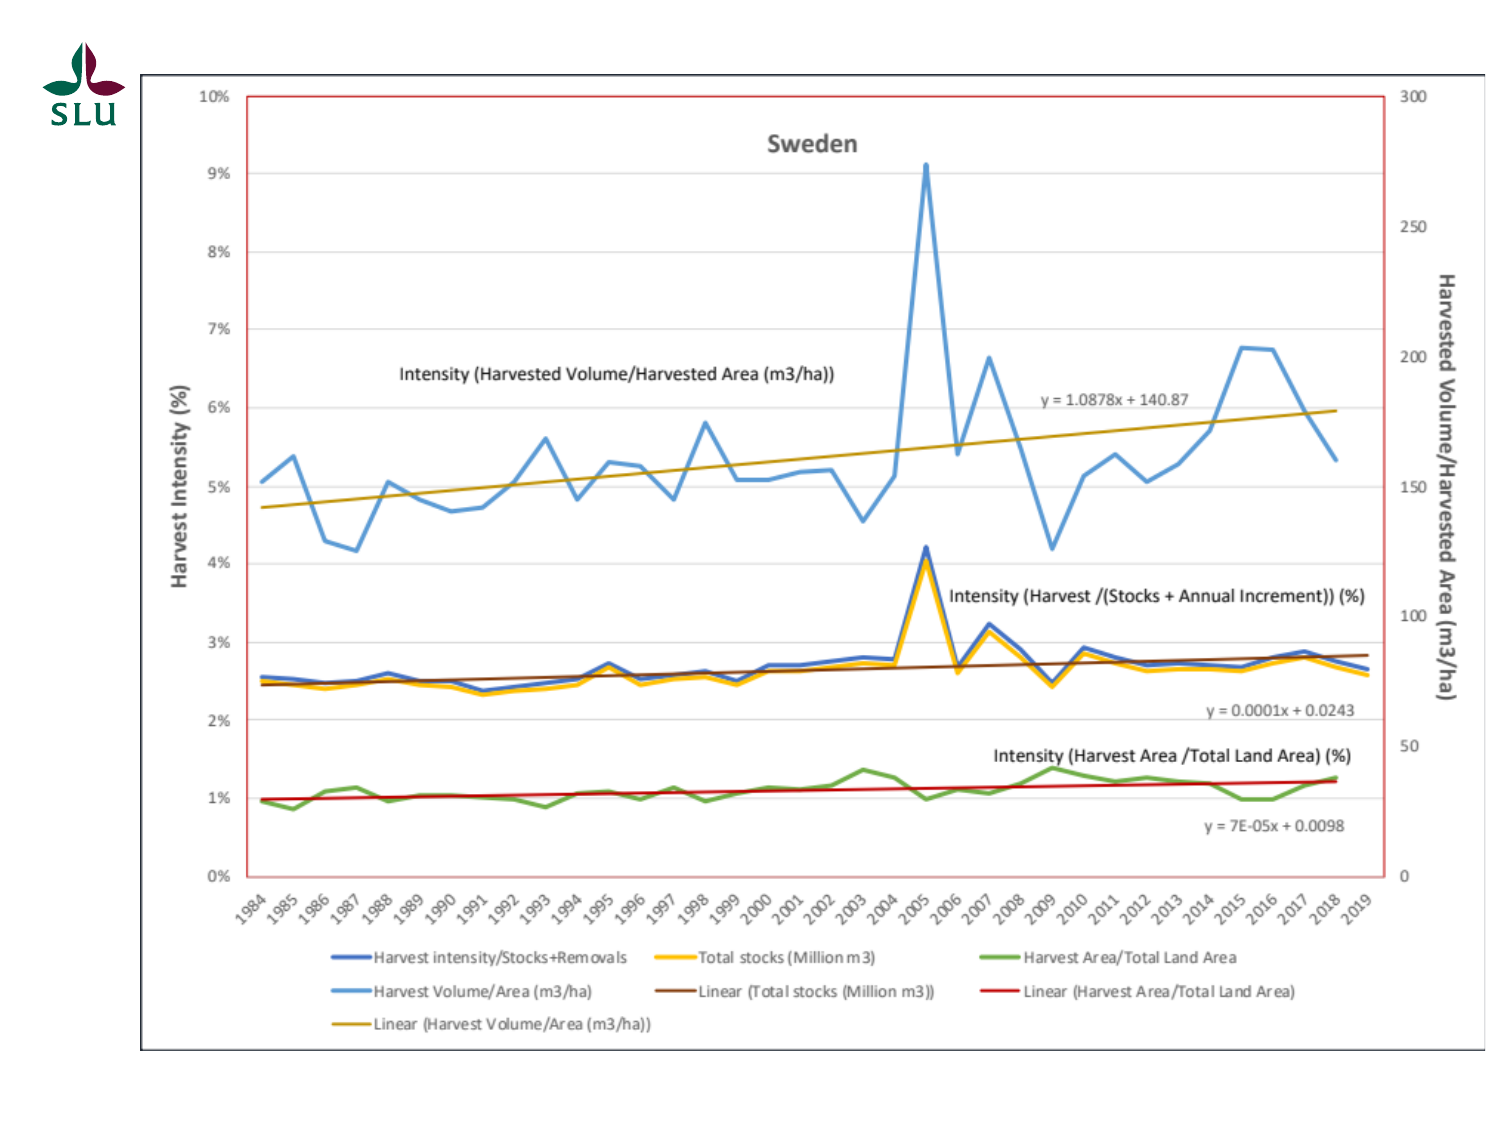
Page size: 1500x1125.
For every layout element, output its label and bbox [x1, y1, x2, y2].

picture [139, 74, 1486, 1051]
